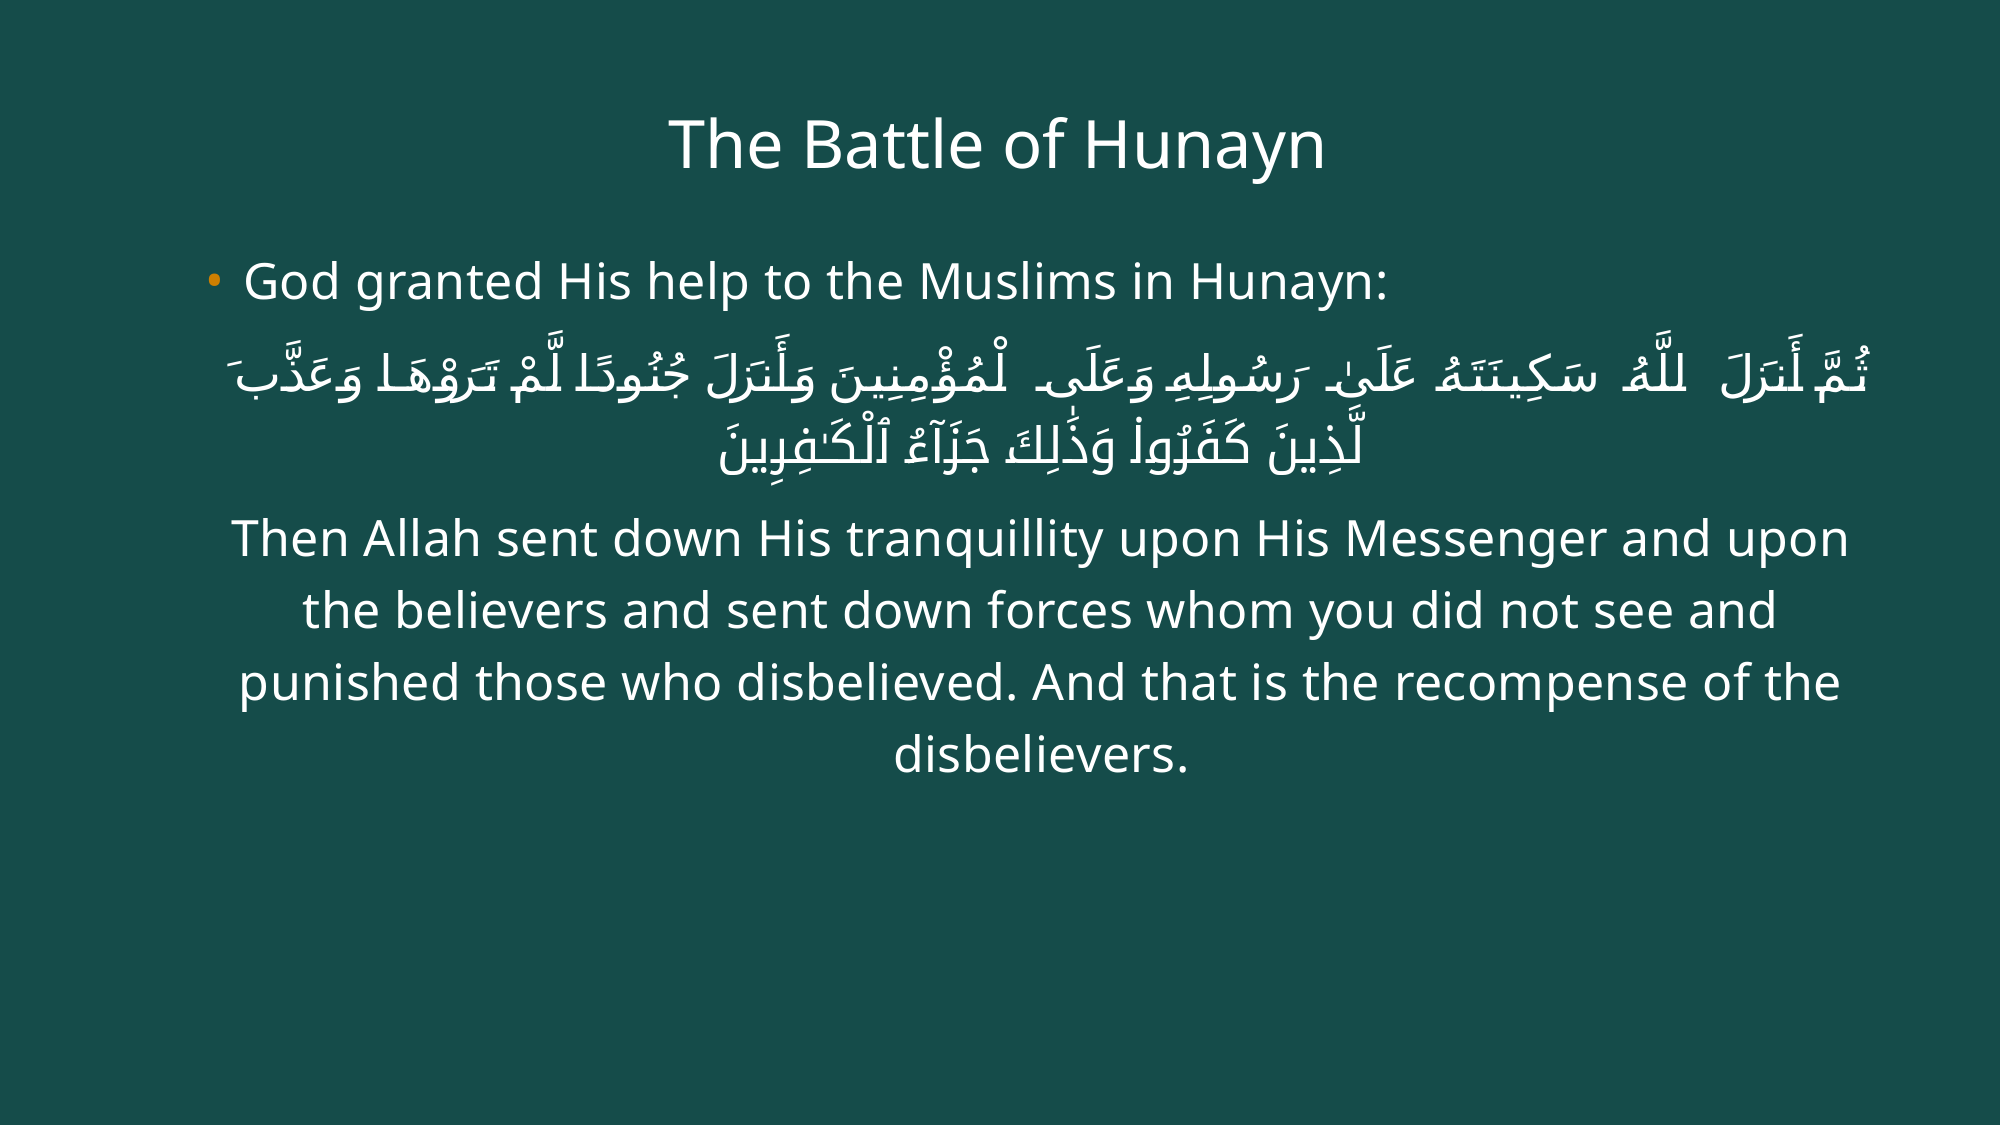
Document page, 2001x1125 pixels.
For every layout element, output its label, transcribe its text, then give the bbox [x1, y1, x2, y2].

title The Battle of Hunayn [118, 101, 1878, 238]
list God granted His help to the Muslims in Hunayn: ثُمَّ أَنزَلَ ٱللَّهُ سَكِينَتَهُۥ عَلَىٰ رَسُولِهِۦ وَعَلَى ٱلْمُؤْمِنِينَ وَأَنزَلَ جُنُودًا لَّمْ تَرَوْهَا وَعَذَّبَ ٱلَّذِينَ كَفَرُوا۟ وَذَٰلِكَ جَزَآءُ ٱلْكَـٰفِرِينَ Then Allah sent down His tranquillity upon His Messenger and upon the believers and sent down forces whom you did not see and punished those who disbelieved. And that is the recompense of the disbelievers. [205, 237, 1878, 947]
